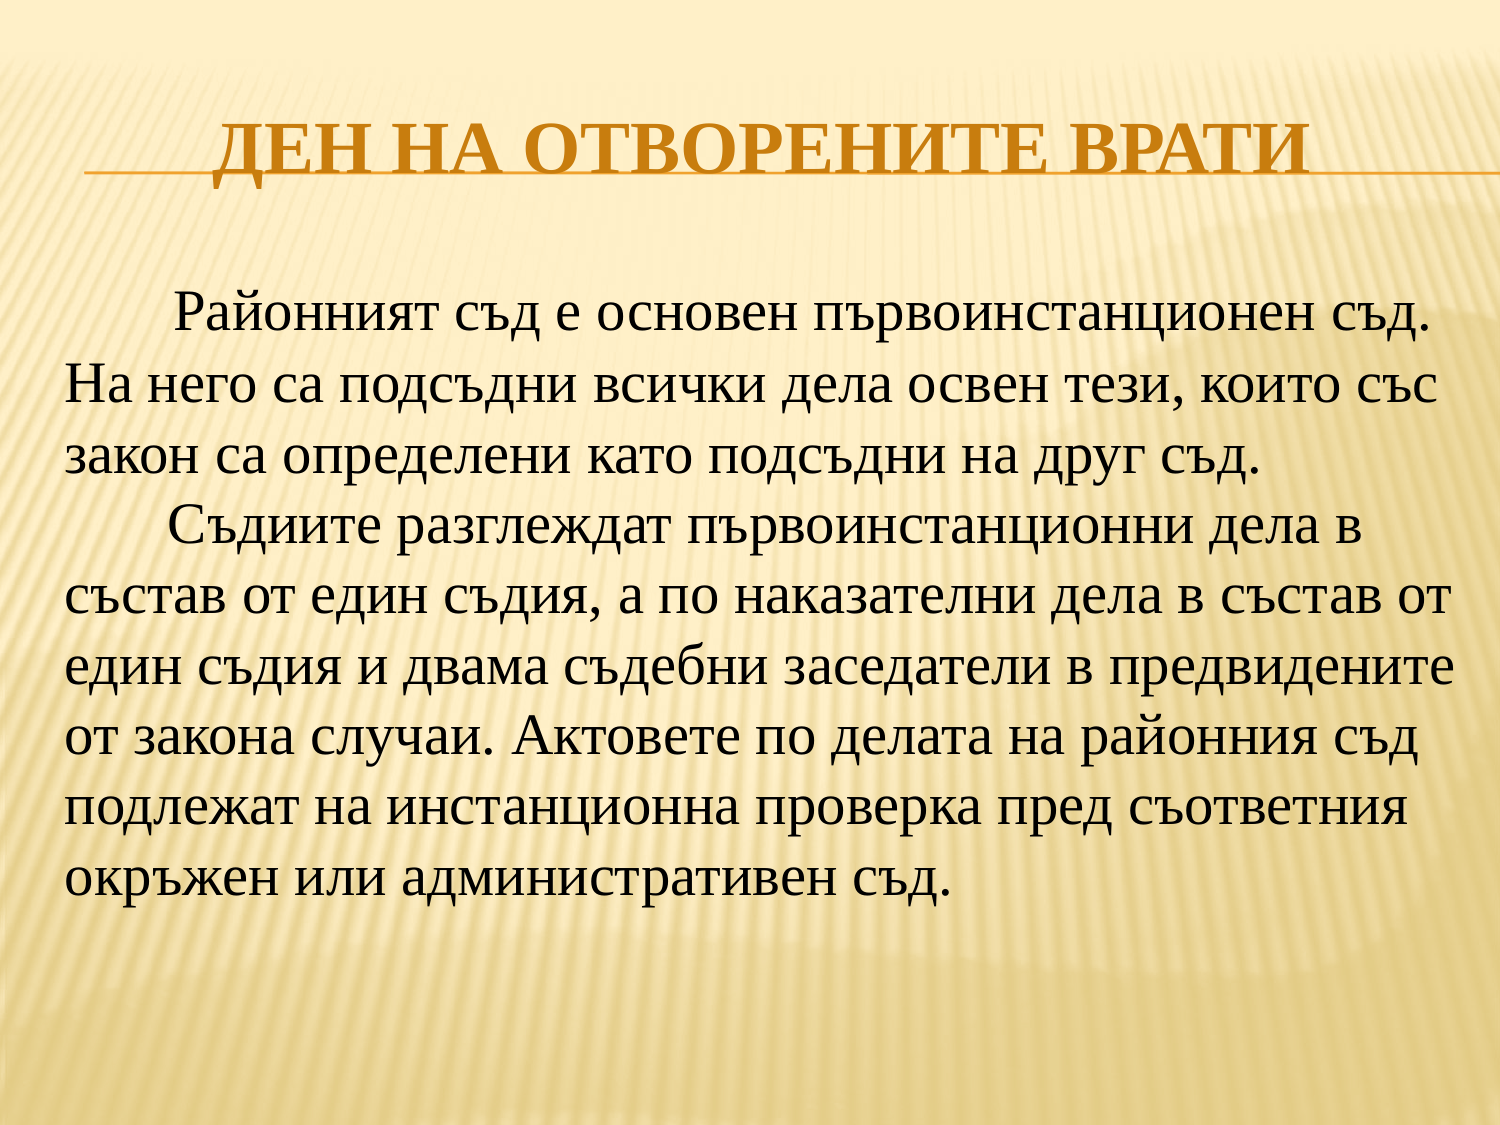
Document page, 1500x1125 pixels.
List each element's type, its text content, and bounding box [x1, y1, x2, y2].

title ДЕН НА ОТВОРЕНИТЕ ВРАТИ [50, 75, 1475, 213]
list Районният съд е основен първоинстанционен съд. На него са подсъдни всички дела освен тези, които със закон са определени като подсъдни на друг съд. Съдиите разглеждат първоинстанционни дела в състав от един съдия, а по наказателни дела в състав от един съдия и двама съдебни заседатели в предвидените от закона случаи. Актовете по делата на районния съд подлежат на инстанционна проверка пред съответния окръжен или административен съд. [50, 254, 1475, 998]
